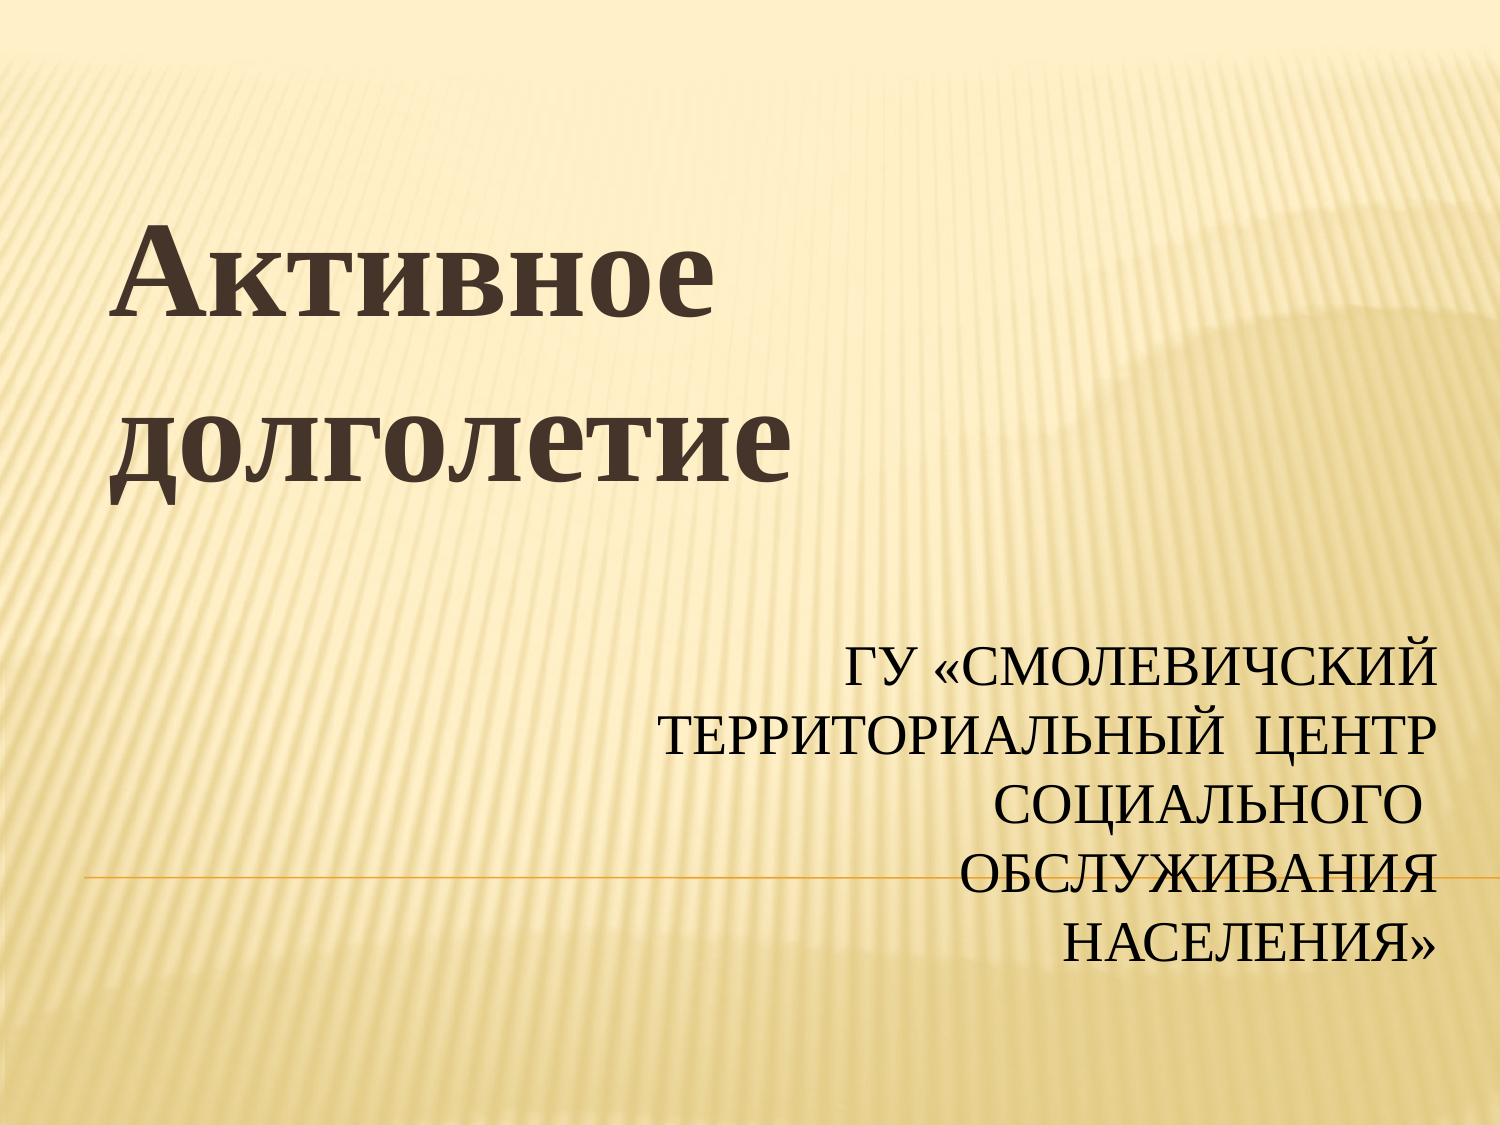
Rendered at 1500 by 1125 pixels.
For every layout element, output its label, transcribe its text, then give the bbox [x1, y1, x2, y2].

title ГУ «Смолевичский территориальный центр социального обслуживания населения» [585, 621, 1454, 1043]
subtitle Активное долголетие [93, 46, 1407, 586]
